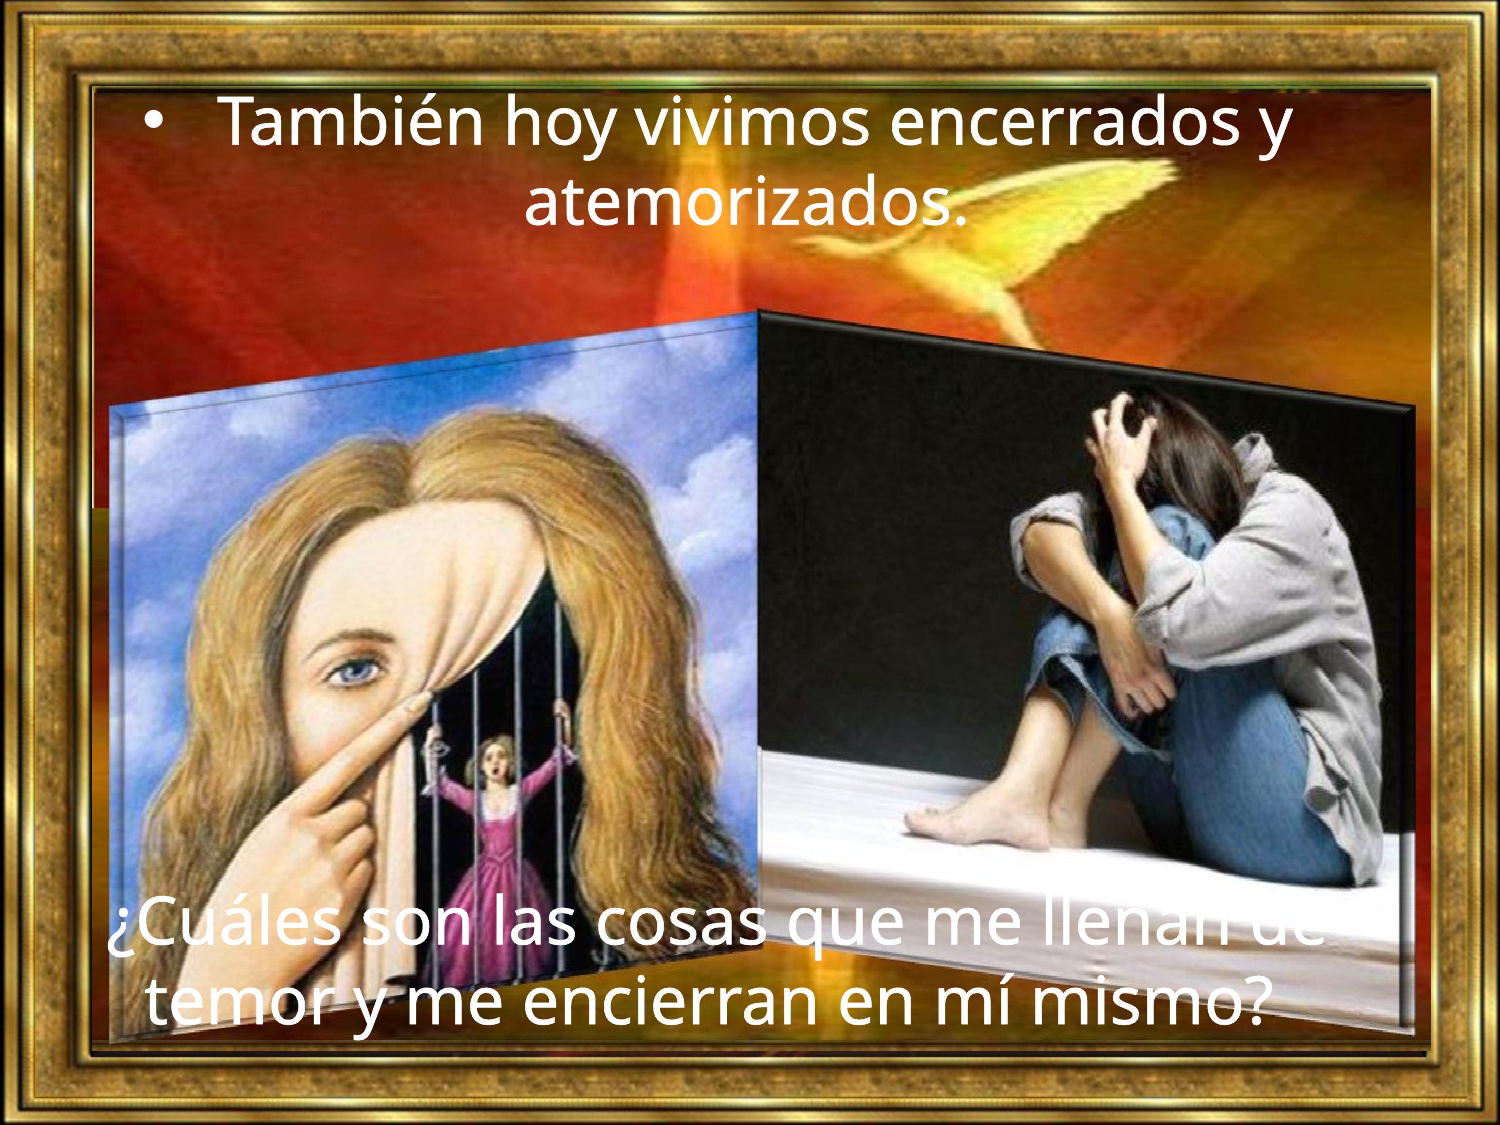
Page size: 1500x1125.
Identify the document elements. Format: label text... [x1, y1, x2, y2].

text_box También hoy vivimos encerrados y atemorizados. ¿Cuáles son las cosas que me llenan de temor y me encierran en mí mismo? [21, 70, 1415, 1045]
picture [0, 0, 1500, 1125]
